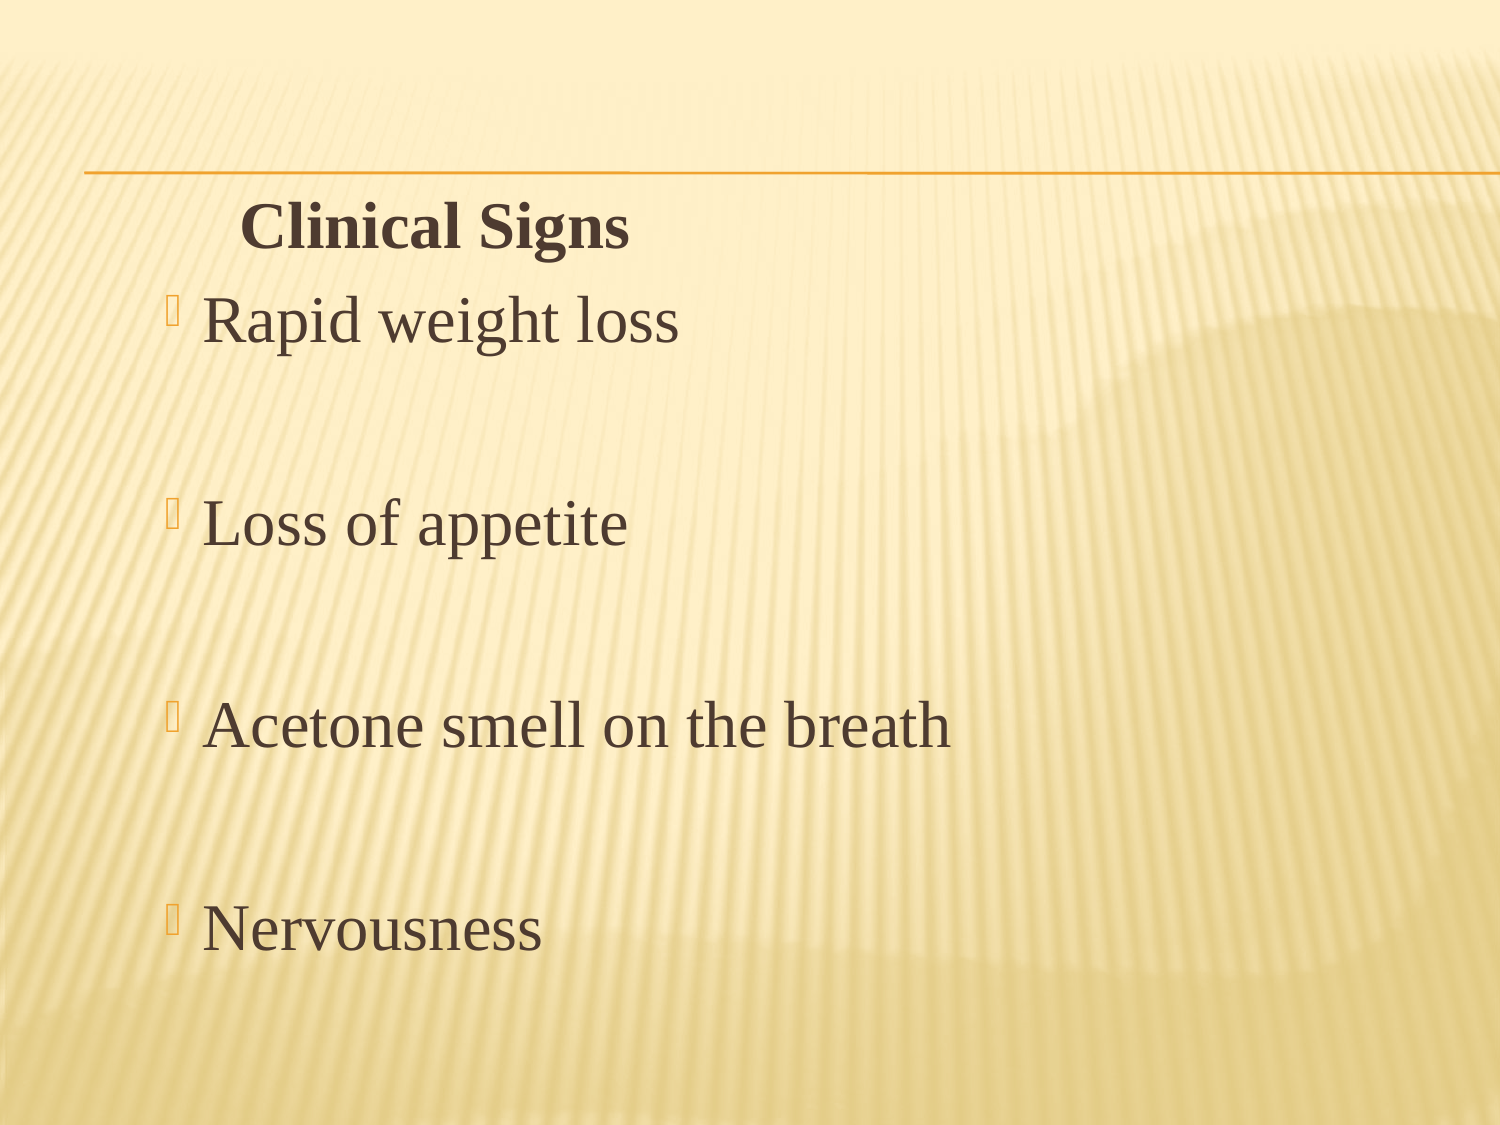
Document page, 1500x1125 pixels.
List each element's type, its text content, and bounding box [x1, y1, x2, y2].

list Clinical Signs Rapid weight loss Loss of appetite Acetone smell on the breath Nervousness [0, 174, 1500, 1125]
